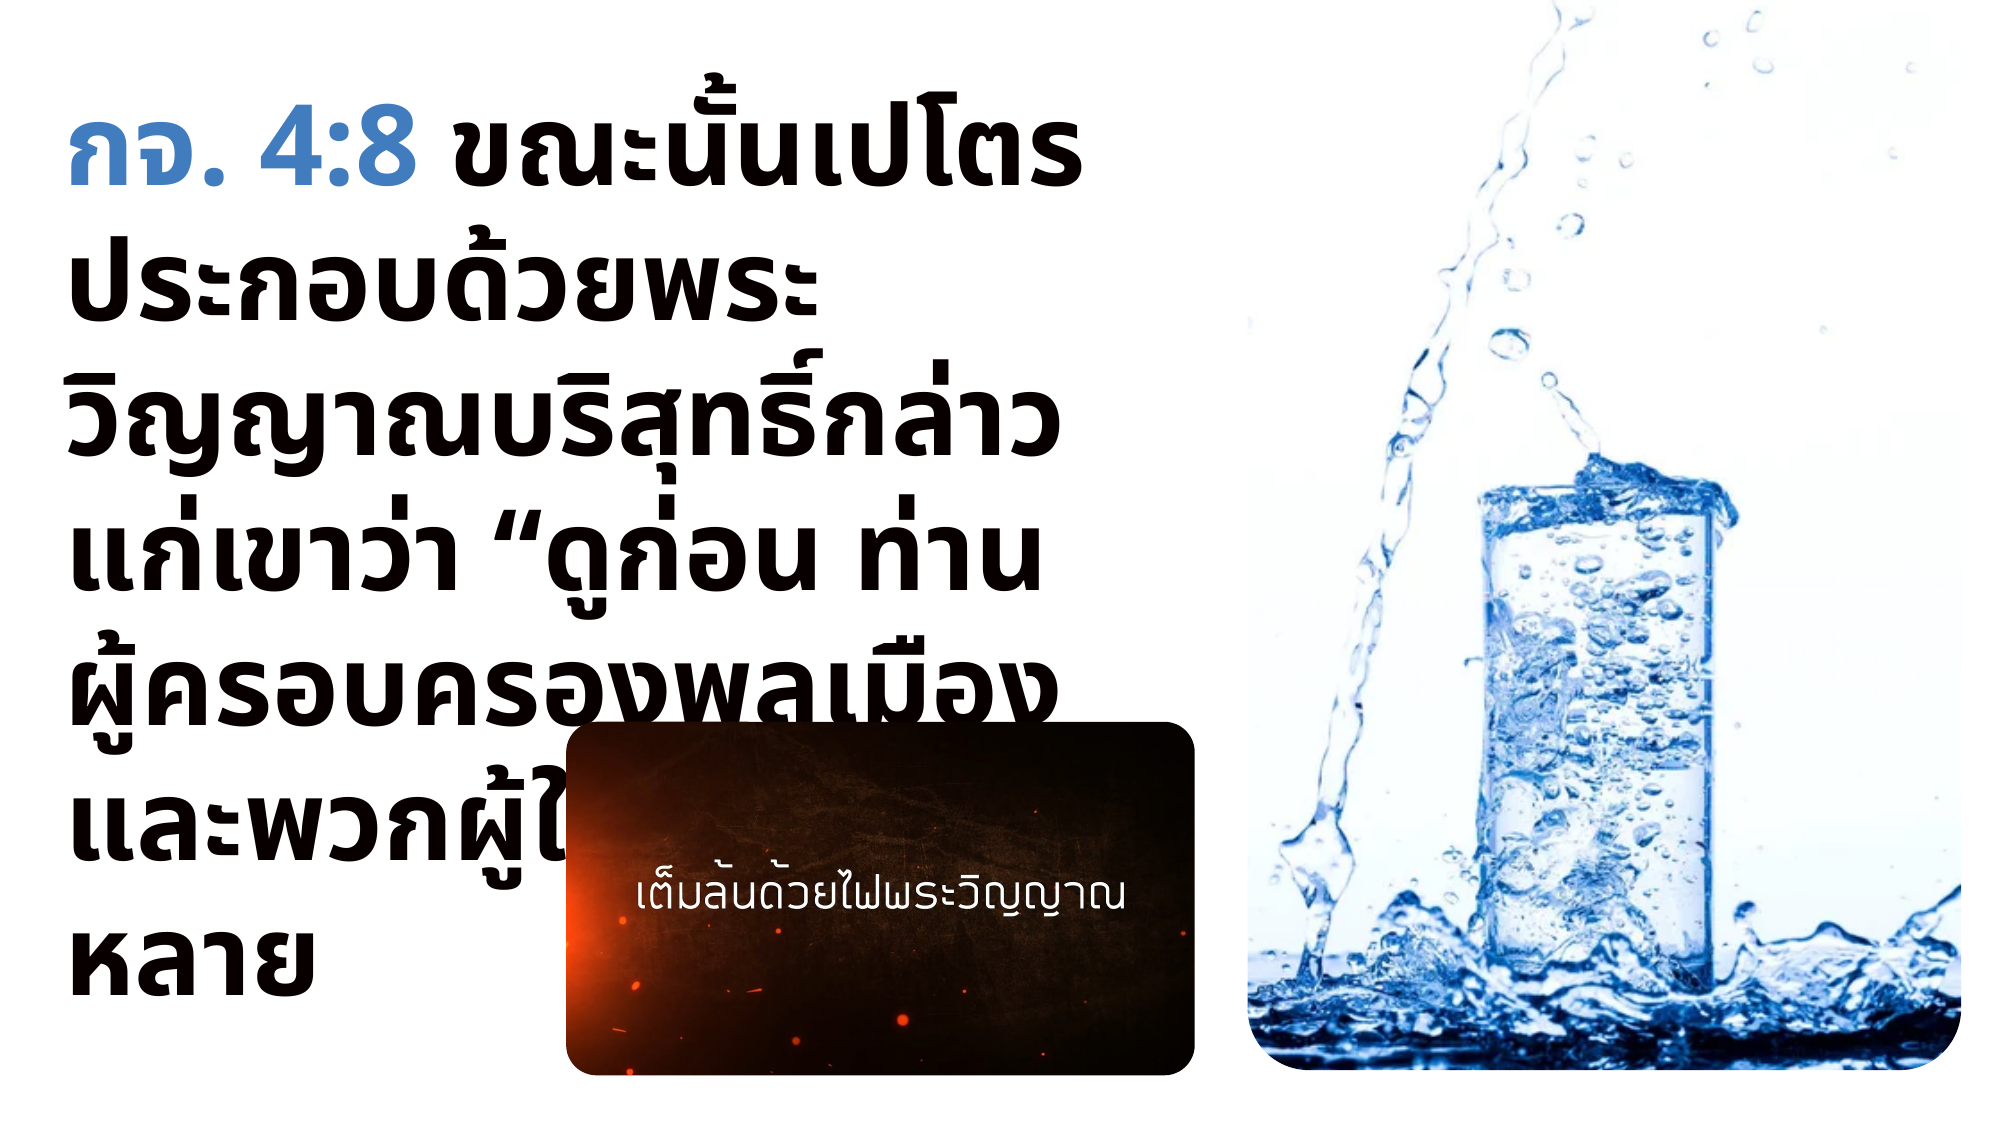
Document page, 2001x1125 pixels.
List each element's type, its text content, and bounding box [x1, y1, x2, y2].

picture [566, 721, 1195, 1076]
text_box กจ. 4:8 ขณะนั้น​เปโตร​ประกอบด้วย​พระ​วิญญาณ​บริสุทธิ์​กล่าว​แก่​เขา​ว่า “ดูก่อน ท่าน​ผู้​ครอบ​ครอง​พล​เมือง​และ​พวก​ผู้ใหญ่​ทั้ง​หลาย​ [50, 65, 1118, 1125]
picture [1247, 0, 1962, 1071]
